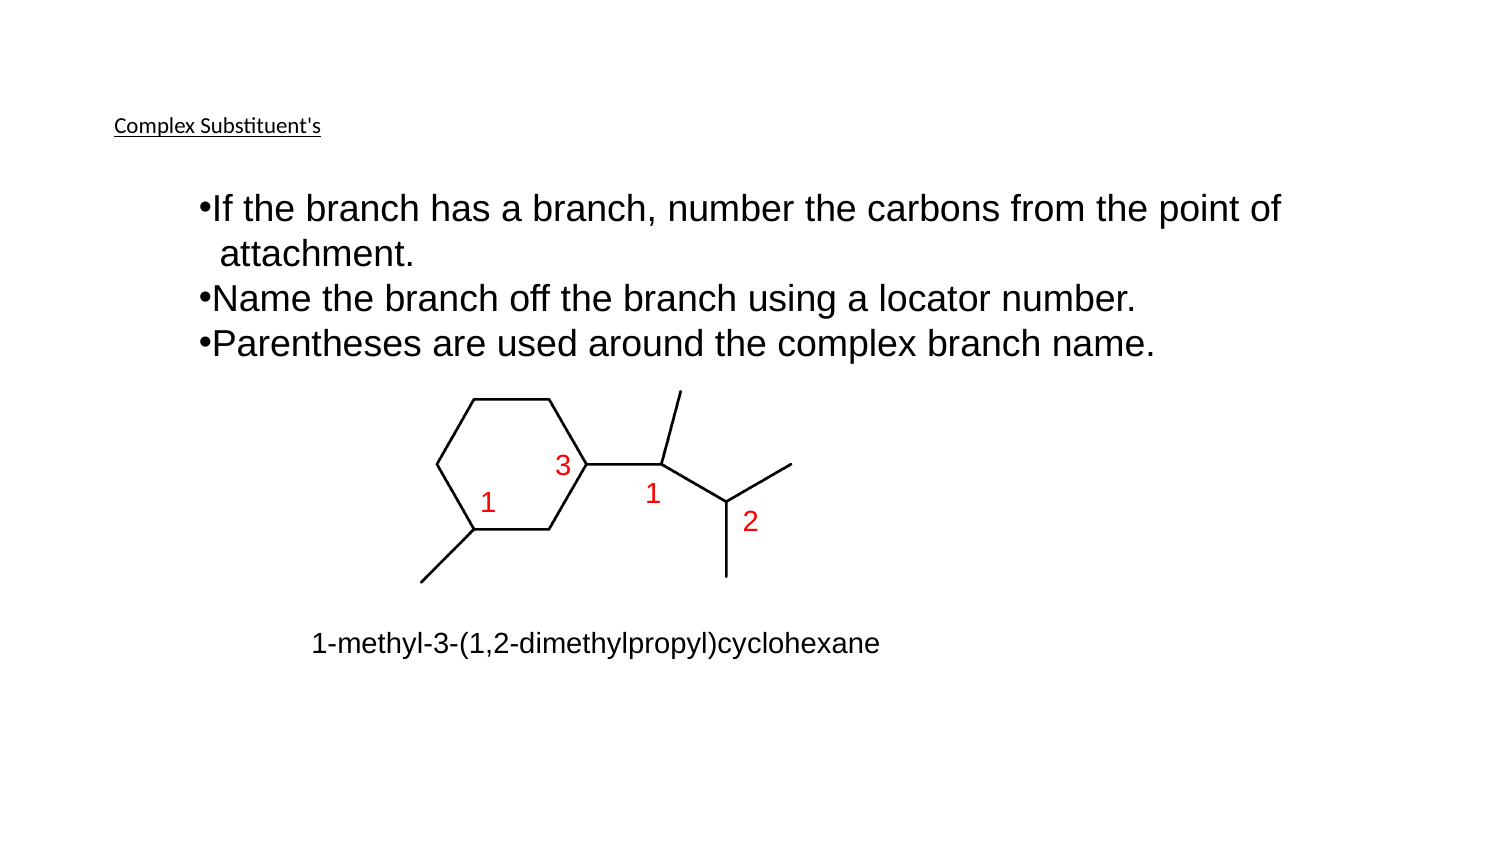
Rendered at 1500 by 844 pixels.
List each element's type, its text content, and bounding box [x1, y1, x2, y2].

title Complex Substituent's [103, 44, 1397, 208]
picture [402, 374, 807, 600]
text_box If the branch has a branch, number the carbons from the point of attachment. Name the branch off the branch using a locator number. Parentheses are used around the complex branch name. [187, 178, 1313, 372]
text_box 1-methyl-3-(1,2-dimethylpropyl)cyclohexane [299, 618, 928, 665]
